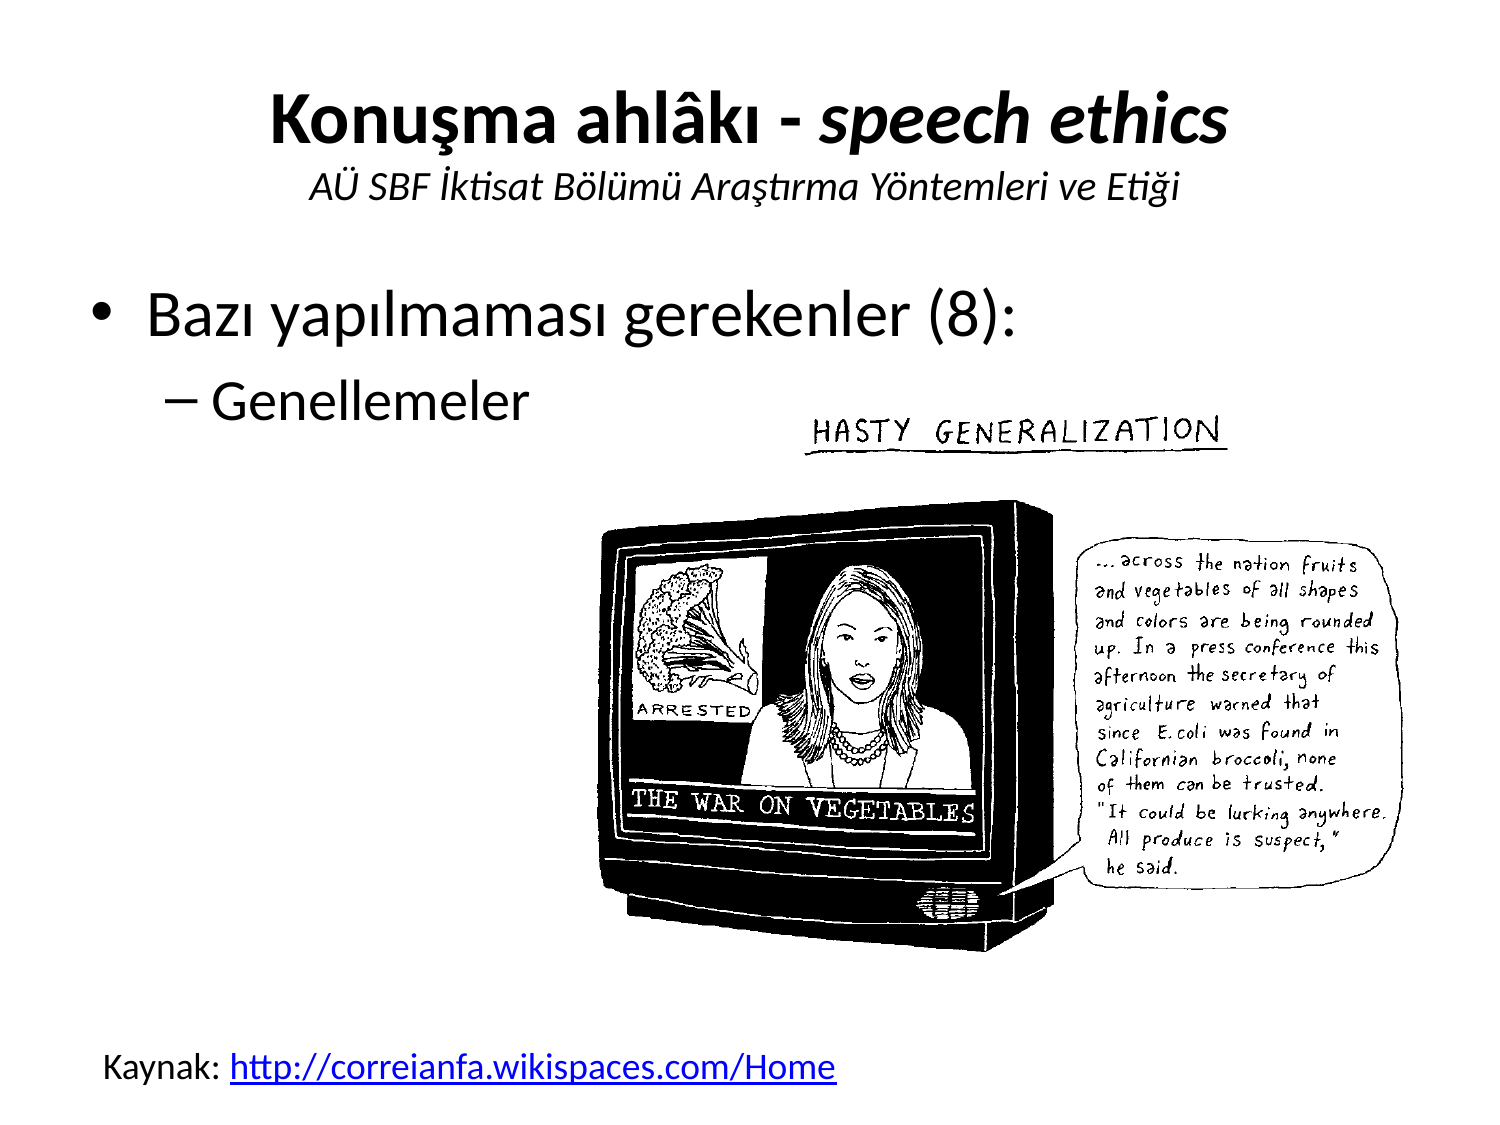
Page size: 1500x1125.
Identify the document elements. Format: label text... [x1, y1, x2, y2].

title Konuşma ahlâkı - speech ethics AÜ SBF İktisat Bölümü Araştırma Yöntemleri ve Etiği [75, 45, 1425, 233]
picture [584, 408, 1424, 986]
text_box Kaynak: http://correianfa.wikispaces.com/Home [88, 1034, 928, 1095]
list Bazı yapılmaması gerekenler (8): Genellemeler [75, 262, 1425, 1005]
